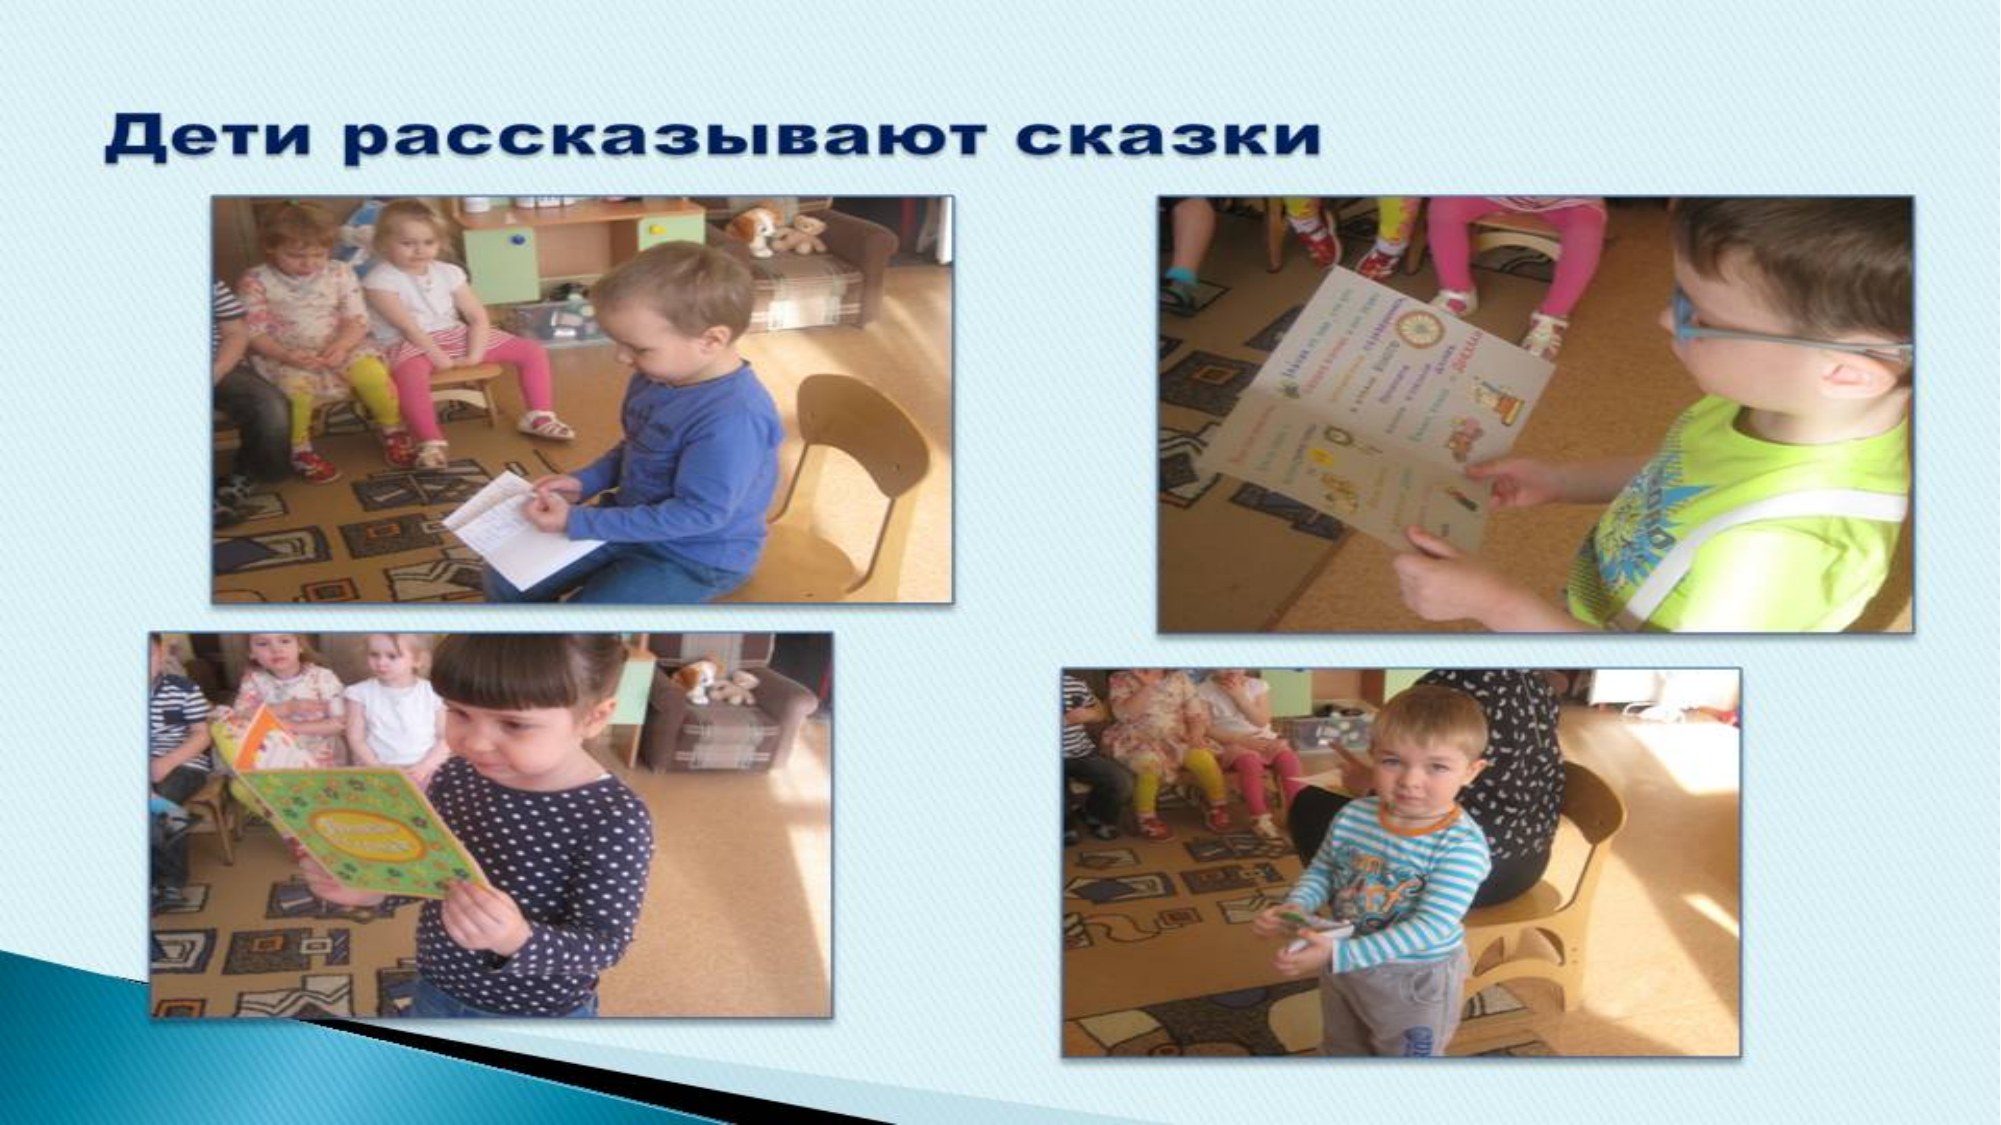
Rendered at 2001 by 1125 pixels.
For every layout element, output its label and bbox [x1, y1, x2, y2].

list [0, 0, 2000, 1125]
